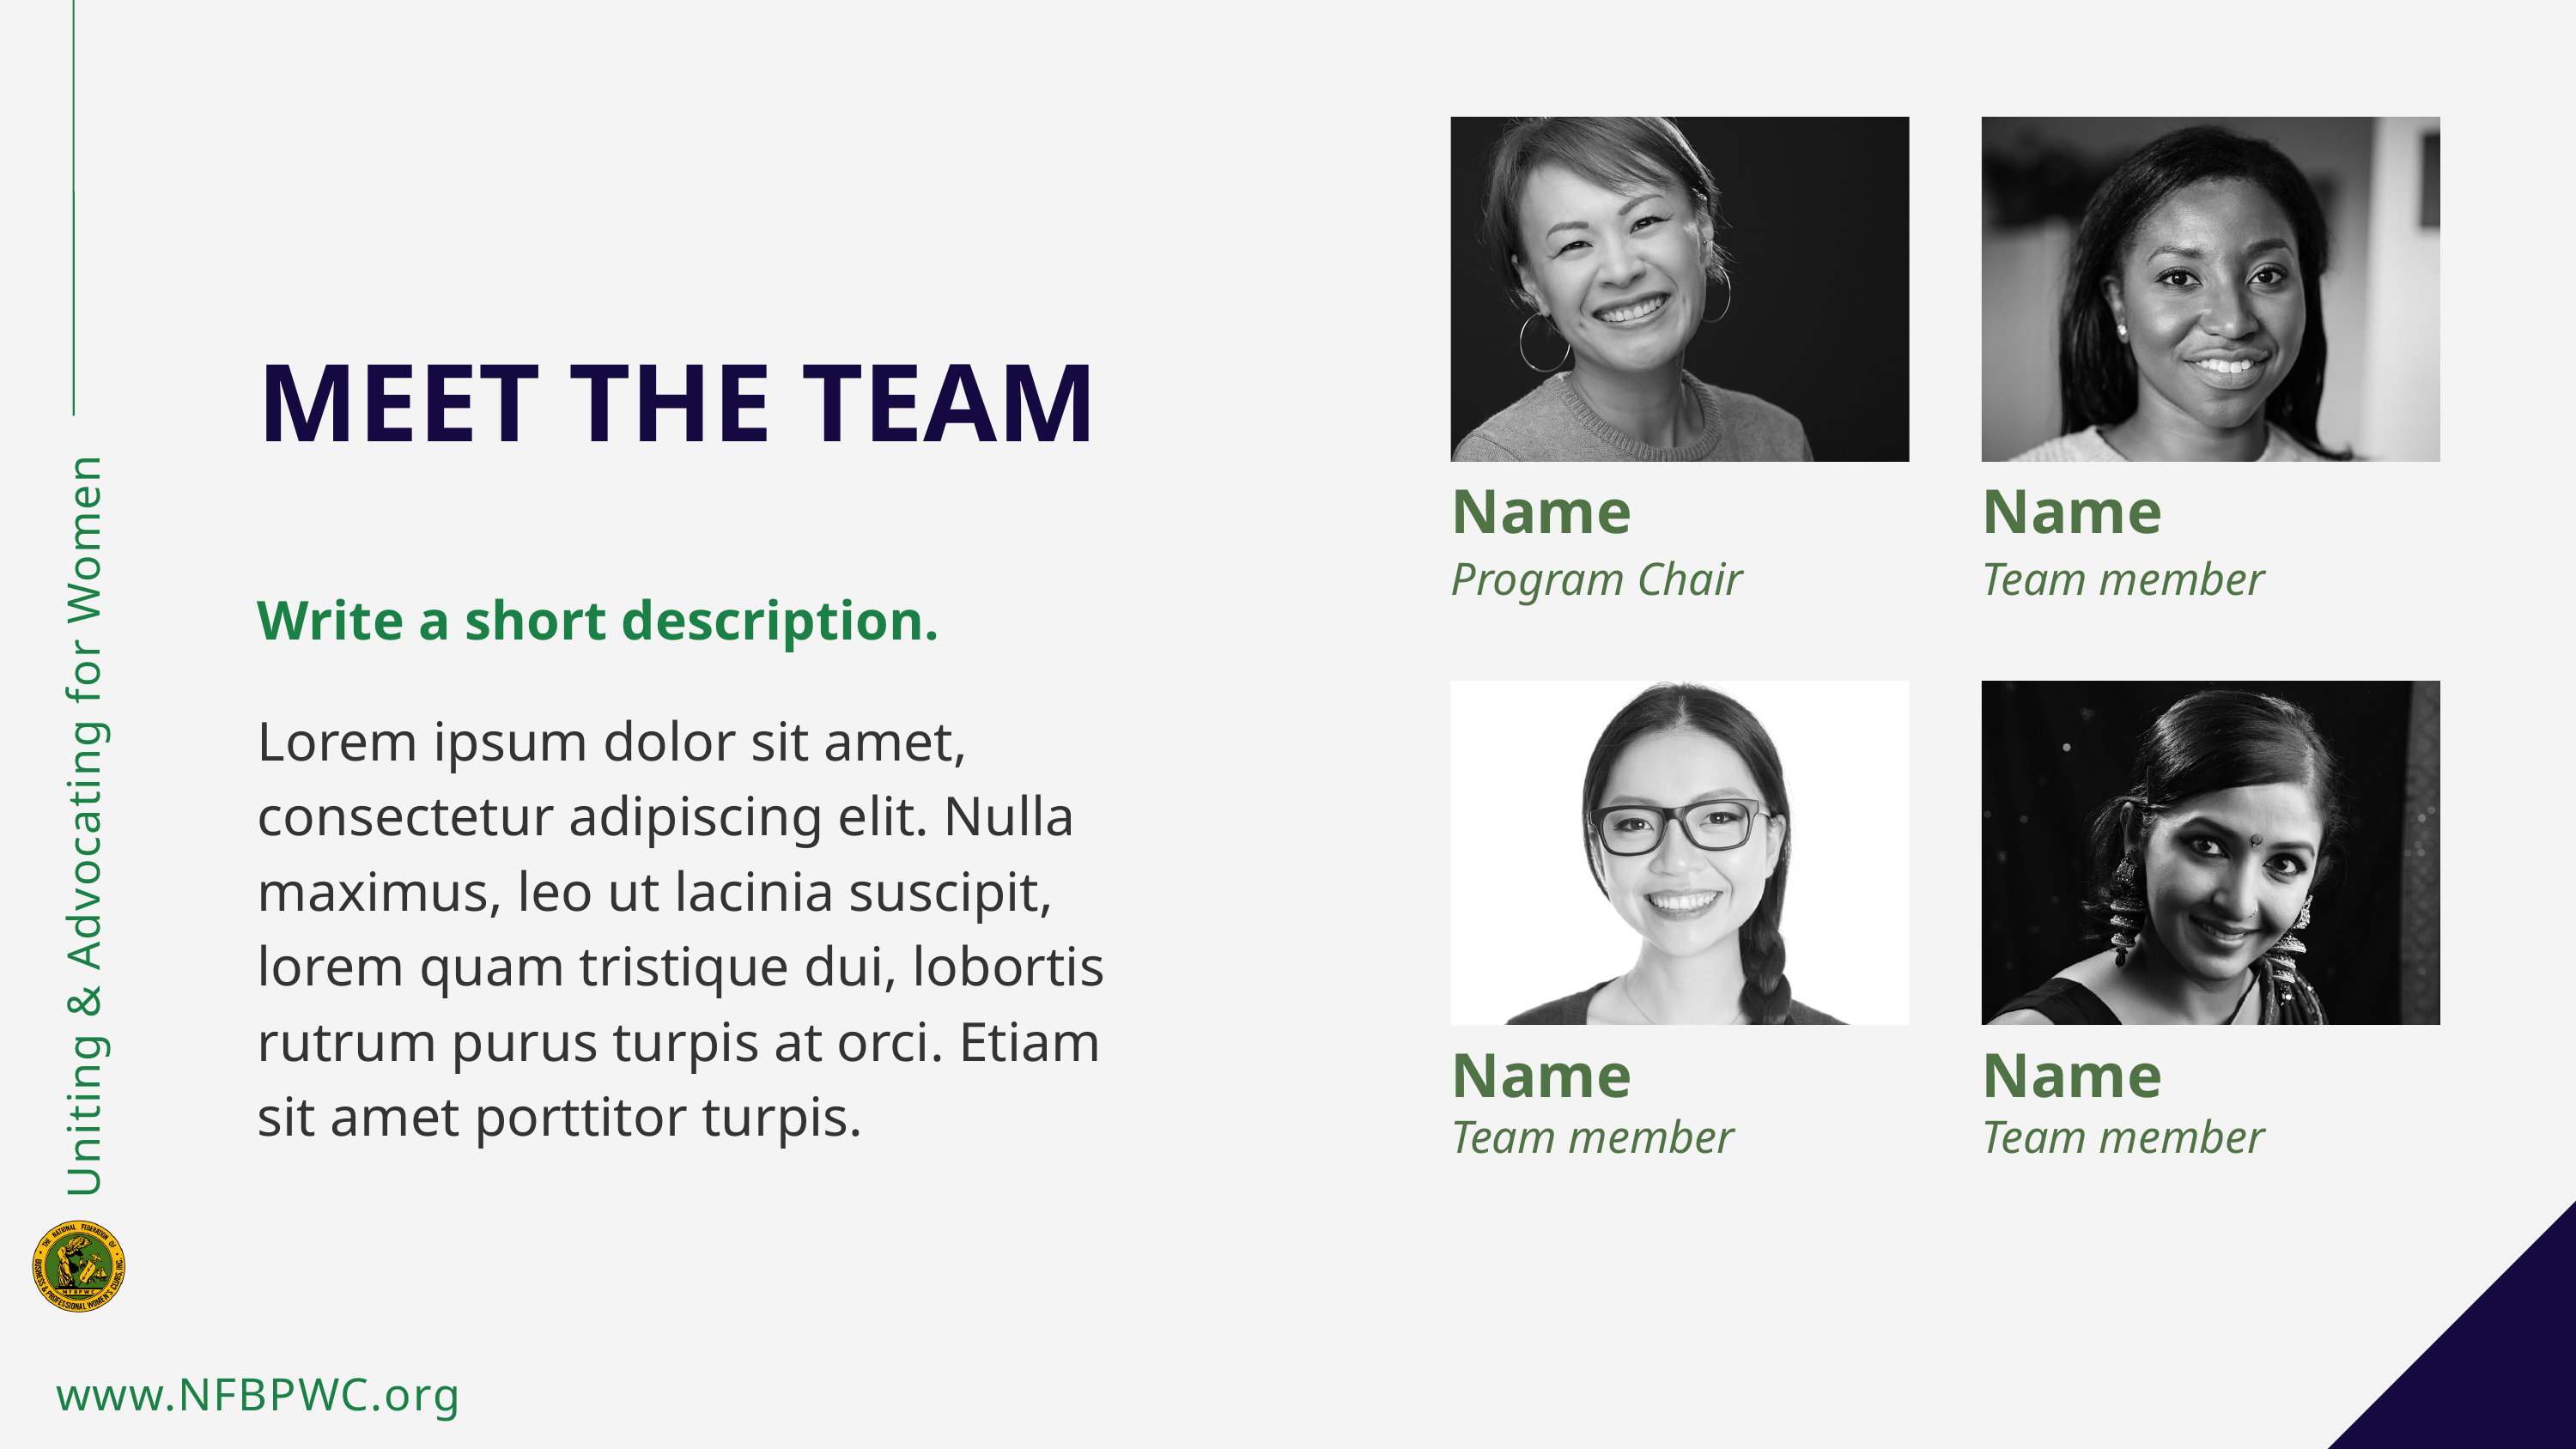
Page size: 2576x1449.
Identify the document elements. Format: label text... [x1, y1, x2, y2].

text_box Name [1981, 1031, 2348, 1110]
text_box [1981, 680, 2441, 1025]
text_box Name [1450, 1031, 1818, 1100]
text_box www.NFBPWC.org [56, 1348, 631, 1421]
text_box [1981, 117, 2441, 462]
text_box Write a short description. [257, 575, 1025, 652]
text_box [27, 0, 130, 1317]
text_box Team member [1450, 1100, 1910, 1163]
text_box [1450, 117, 1910, 462]
text_box [2327, 1200, 2576, 1449]
text_box Name [1981, 468, 2348, 546]
text_box Team member [1981, 542, 2290, 604]
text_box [1450, 680, 1910, 1025]
text_box Lorem ipsum dolor sit amet, consectetur adipiscing elit. Nulla maximus, leo ut lacinia suscipit, lorem quam tristique dui, lobortis rutrum purus turpis at orci. Etiam sit amet porttitor turpis. [257, 696, 1164, 1148]
text_box Program Chair [1450, 542, 1850, 604]
text_box Name [1450, 468, 1818, 542]
text_box Team member [1981, 1100, 2290, 1163]
text_box MEET THE TEAM [257, 312, 1355, 464]
